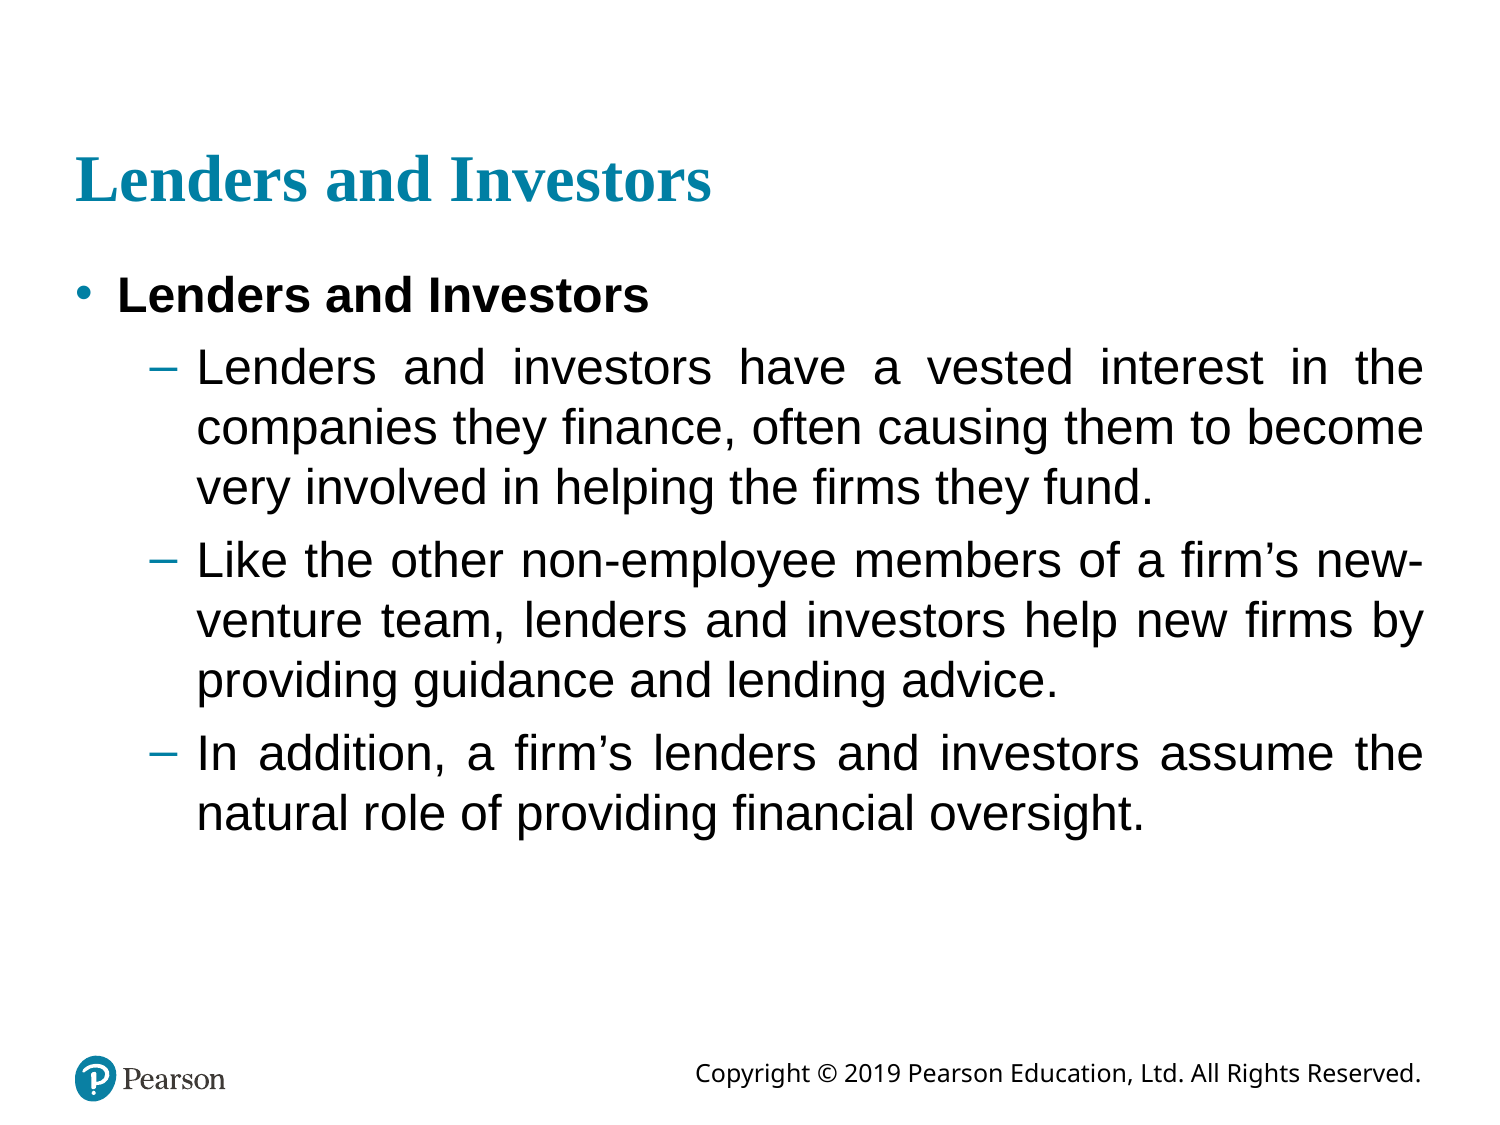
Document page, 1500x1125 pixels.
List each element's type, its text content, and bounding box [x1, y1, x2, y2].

title Lenders and Investors [75, 35, 1425, 216]
list Lenders and Investors Lenders and investors have a vested interest in the companies they finance, often causing them to become very involved in helping the firms they fund. Like the other non-employee members of a firm’s new-venture team, lenders and investors help new firms by providing guidance and lending advice. In addition, a firm’s lenders and investors assume the natural role of providing financial oversight. [75, 262, 1425, 1005]
